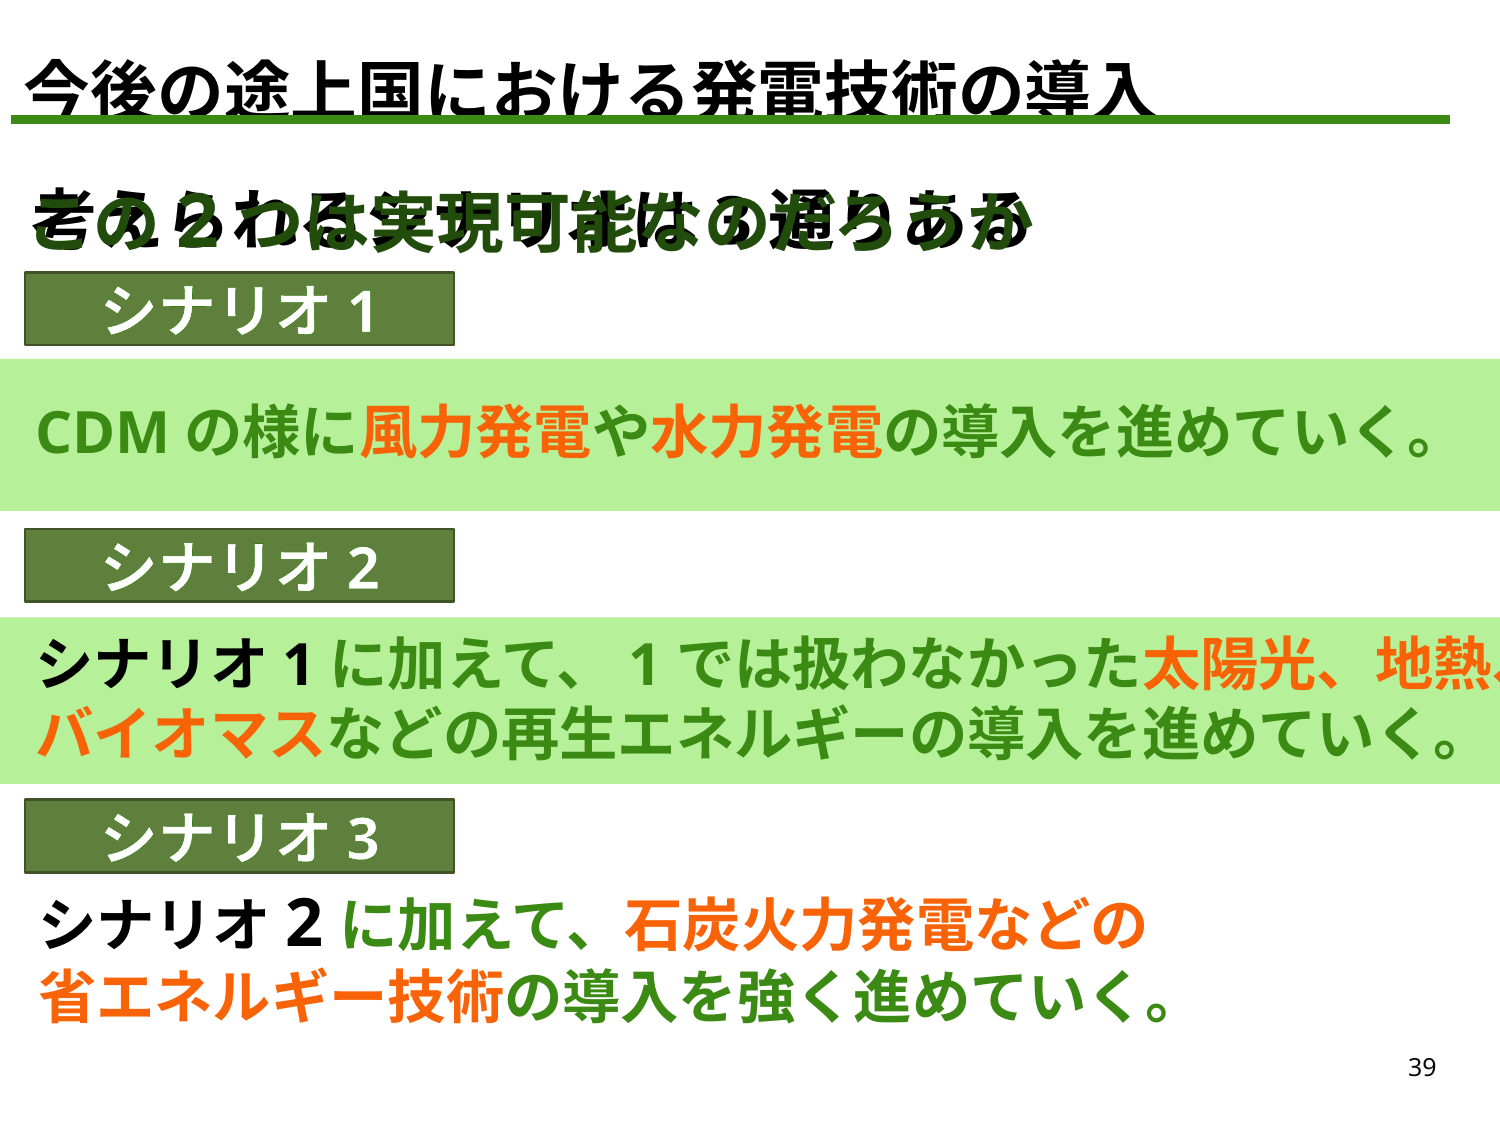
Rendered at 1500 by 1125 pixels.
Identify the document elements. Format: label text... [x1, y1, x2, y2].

text_box CDMの様に風力発電や水力発電の導入を進めていく。 [20, 388, 1500, 473]
text_box シナリオ1に加えて、1では扱わなかった太陽光、地熱、バイオマスなどの再生エネルギーの導入を進めていく。 [20, 620, 1500, 775]
text_box シナリオ2に加えて、石炭火力発電などの 省エネルギー技術の導入を強く進めていく。 [23, 872, 1246, 1038]
text_box この2つは実現可能なのだろうか [12, 165, 1049, 270]
text_box 今後の途上国における発電技術の導入 [0, 42, 1443, 138]
slide_number 39 [1101, 1039, 1452, 1099]
text_box シナリオ3 [24, 798, 455, 874]
text_box シナリオ1 [24, 271, 455, 346]
text_box [0, 358, 1500, 512]
text_box [0, 616, 1500, 785]
text_box シナリオ2 [24, 528, 455, 603]
